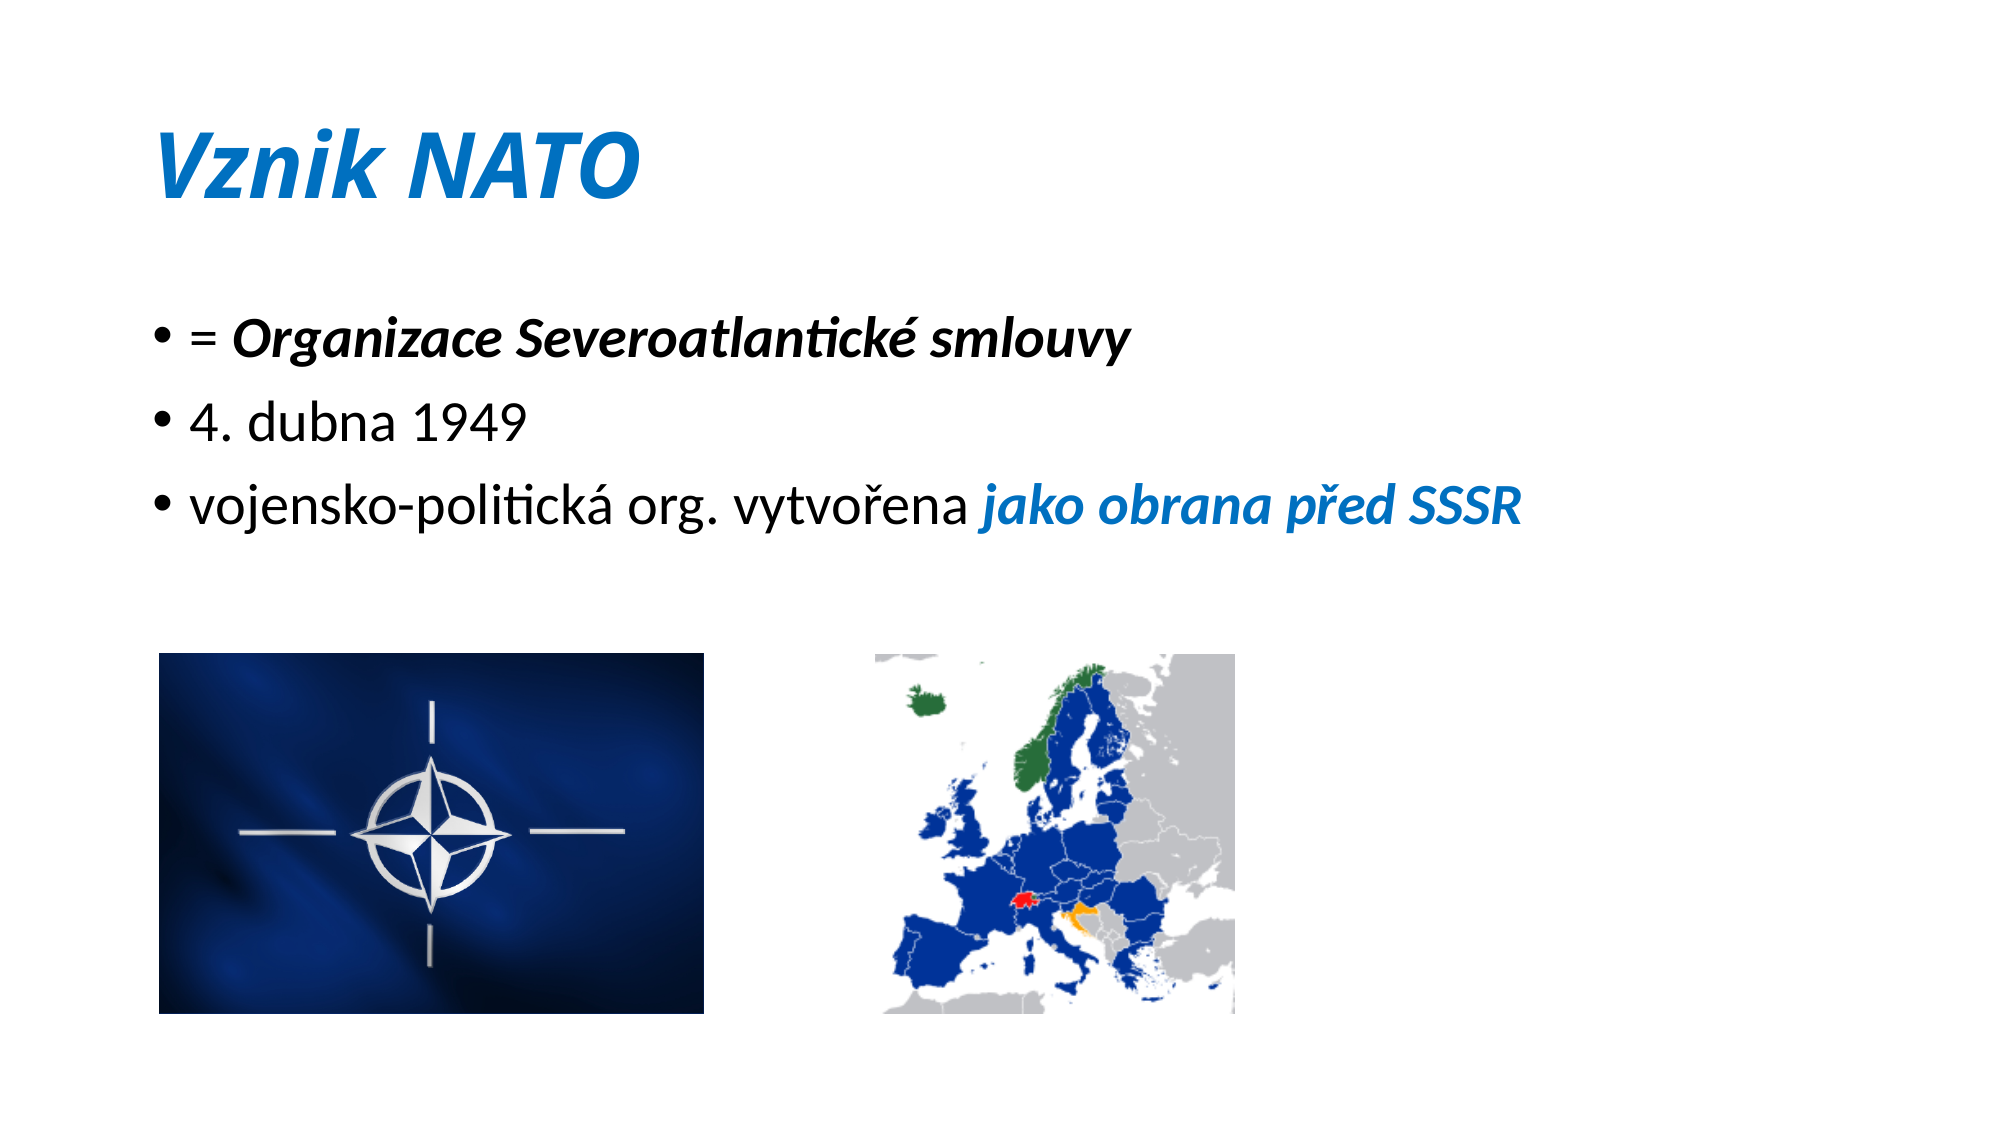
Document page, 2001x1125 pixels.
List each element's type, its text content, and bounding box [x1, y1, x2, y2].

picture [875, 654, 1235, 1014]
picture [159, 653, 704, 1014]
list = Organizace Severoatlantické smlouvy 4. dubna 1949 vojensko-politická org. vytvořena jako obrana před SSSR [137, 299, 1863, 1014]
title Vznik NATO [137, 59, 1863, 278]
